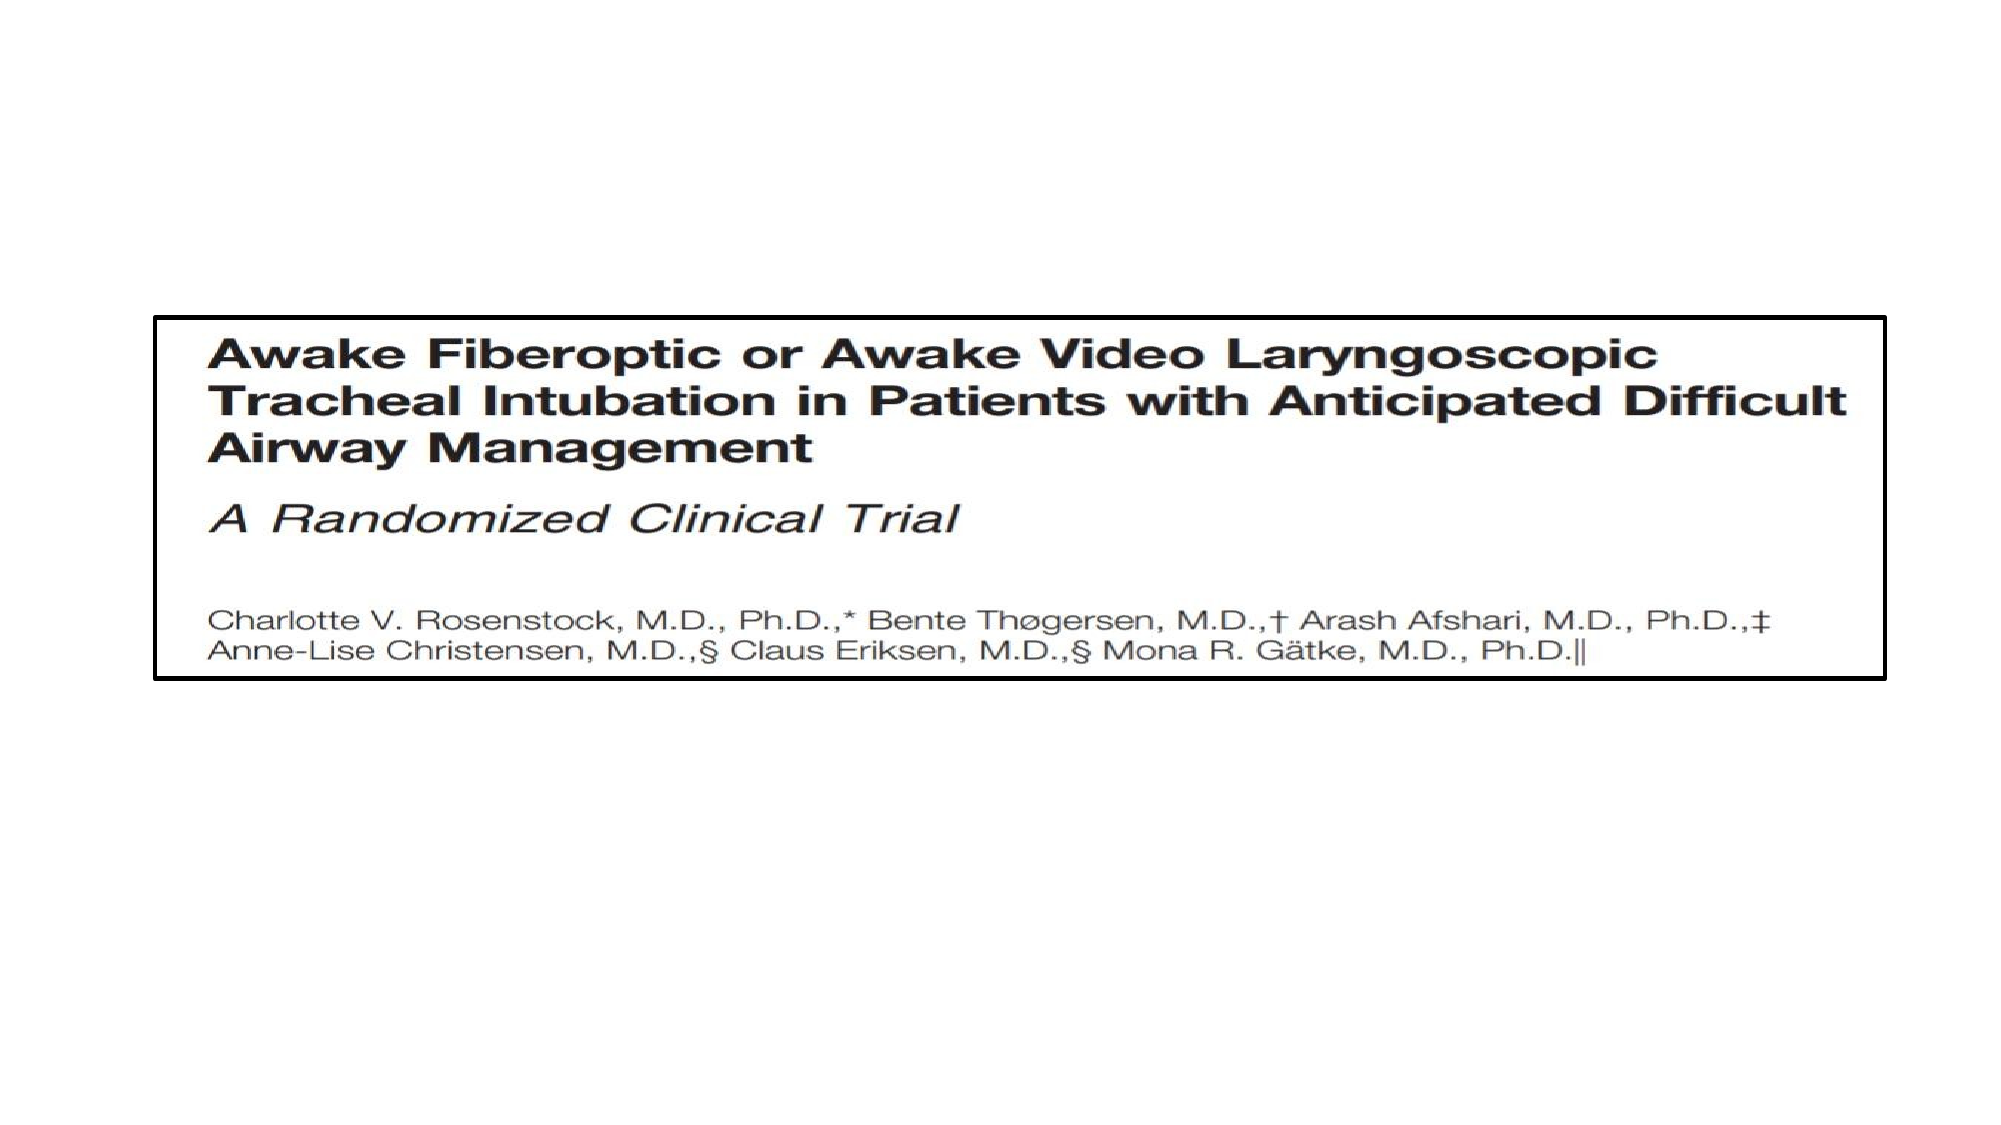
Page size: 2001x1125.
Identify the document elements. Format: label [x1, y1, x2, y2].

text_box [155, 317, 1885, 679]
